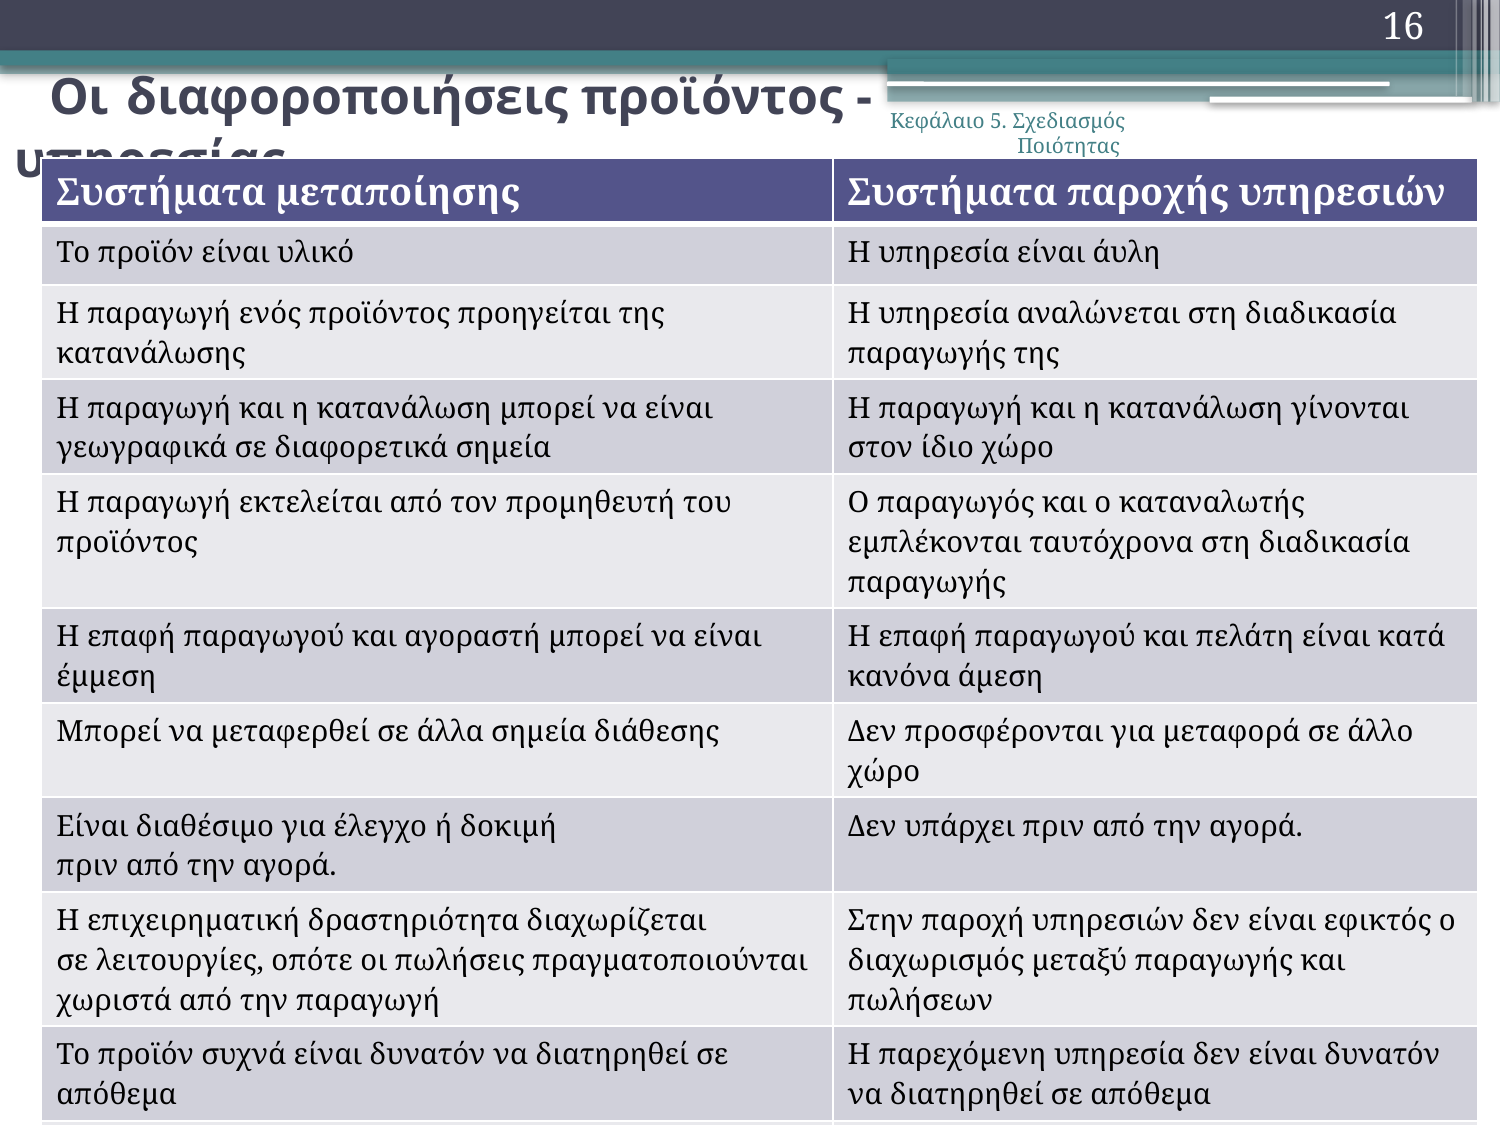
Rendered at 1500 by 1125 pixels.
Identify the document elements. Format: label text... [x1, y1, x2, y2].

slide_number 16 [1341, 0, 1466, 61]
table_header Συστήματα παροχής υπηρεσιών [834, 159, 1477, 221]
table_cell Η υπηρεσία αναλώνεται στη διαδικασία παραγωγής της [834, 286, 1477, 378]
table_cell Ο παραγωγός και ο καταναλωτής εμπλέκονται ταυτόχρονα στη διαδικασία παραγωγής [834, 475, 1477, 607]
title Οι διαφοροποιήσεις προϊόντος - υπηρεσίας [0, 78, 1093, 158]
table_cell Η παραγωγή και η κατανάλωση γίνονται στον ίδιο χώρο [834, 380, 1477, 473]
table_cell Η επιχειρηματική δραστηριότητα διαχωρίζεται σε λειτουργίες, οπότε οι πωλήσεις πραγματοποιούνται χωριστά από την παραγωγή [42, 893, 832, 1025]
footer Κεφάλαιο 5. Σχεδιασμός Ποιότητας [862, 100, 1140, 157]
table_cell Δεν υπάρχει πριν από την αγορά. [834, 798, 1477, 891]
table_cell Είναι διαθέσιμο για έλεγχο ή δοκιμή πριν από την αγορά. [42, 798, 832, 891]
table_cell Η παραγωγή και η κατανάλωση μπορεί να είναι γεωγραφικά σε διαφορετικά σημεία [42, 380, 832, 473]
table_cell Η επαφή παραγωγού και πελάτη είναι κατά κανόνα άμεση [834, 609, 1477, 702]
table_cell Το προϊόν είναι υλικό [42, 227, 832, 284]
table_cell Η παραγωγή εκτελείται από τον προμηθευτή του προϊόντος [42, 475, 832, 607]
table_cell Στην παροχή υπηρεσιών δεν είναι εφικτός ο διαχωρισμός μεταξύ παραγωγής και πωλήσεων [834, 893, 1477, 1025]
table_header Συστήματα μεταποίησης [42, 159, 832, 221]
table_cell Μπορεί να μεταφερθεί σε άλλα σημεία διάθεσης [42, 704, 832, 796]
table_cell Το προϊόν συχνά είναι δυνατόν να διατηρηθεί σε απόθεμα [42, 1027, 832, 1120]
table_cell Η παραγωγή ενός προϊόντος προηγείται της κατανάλωσης [42, 286, 832, 378]
table_cell Δεν προσφέρονται για μεταφορά σε άλλο χώρο [834, 704, 1477, 796]
table_cell Η υπηρεσία είναι άυλη [834, 227, 1477, 284]
table_cell Η παρεχόμενη υπηρεσία δεν είναι δυνατόν να διατηρηθεί σε απόθεμα [834, 1027, 1477, 1120]
table_cell Η επαφή παραγωγού και αγοραστή μπορεί να είναι έμμεση [42, 609, 832, 702]
